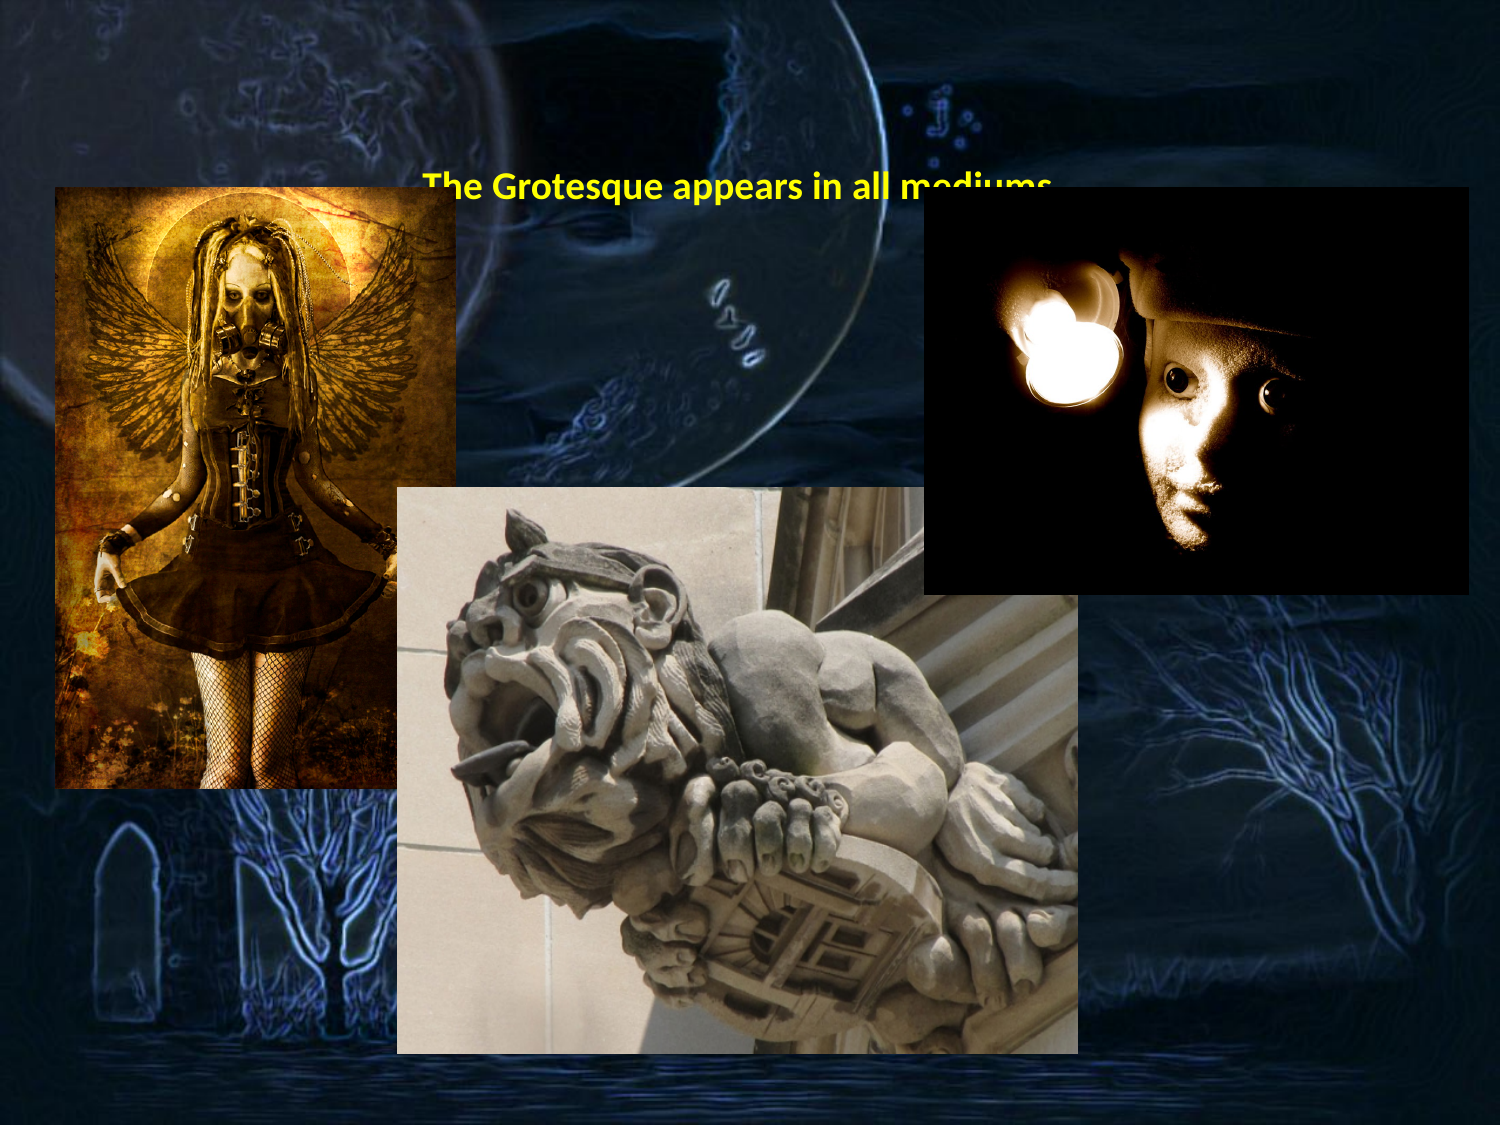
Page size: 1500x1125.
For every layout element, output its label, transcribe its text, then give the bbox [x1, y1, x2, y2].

picture [0, 0, 1500, 1125]
title The Grotesque appears in all mediums [100, 151, 1375, 263]
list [54, 187, 457, 790]
